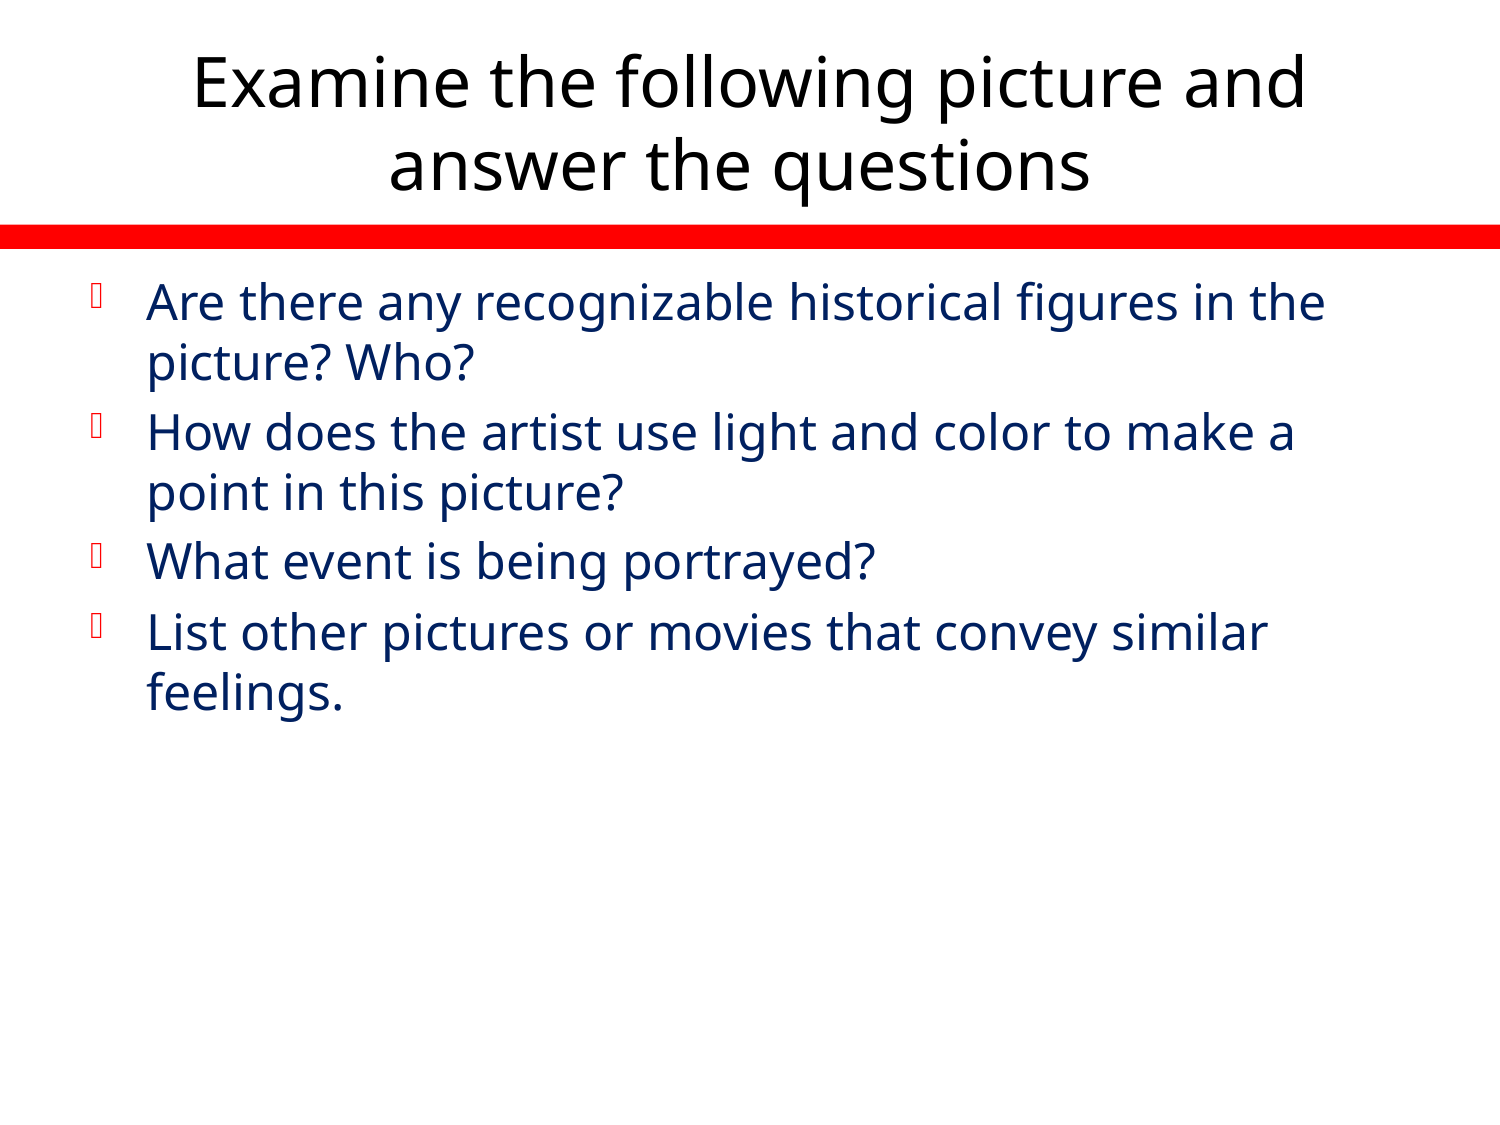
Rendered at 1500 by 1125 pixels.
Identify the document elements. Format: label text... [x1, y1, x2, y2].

title Examine the following picture and answer the questions. [75, 29, 1425, 213]
list Are there any recognizable historical figures in the picture? Who? How does the artist use light and color to make a point in this picture? What event is being portrayed? List other pictures or movies that convey similar feelings. [75, 262, 1425, 1005]
